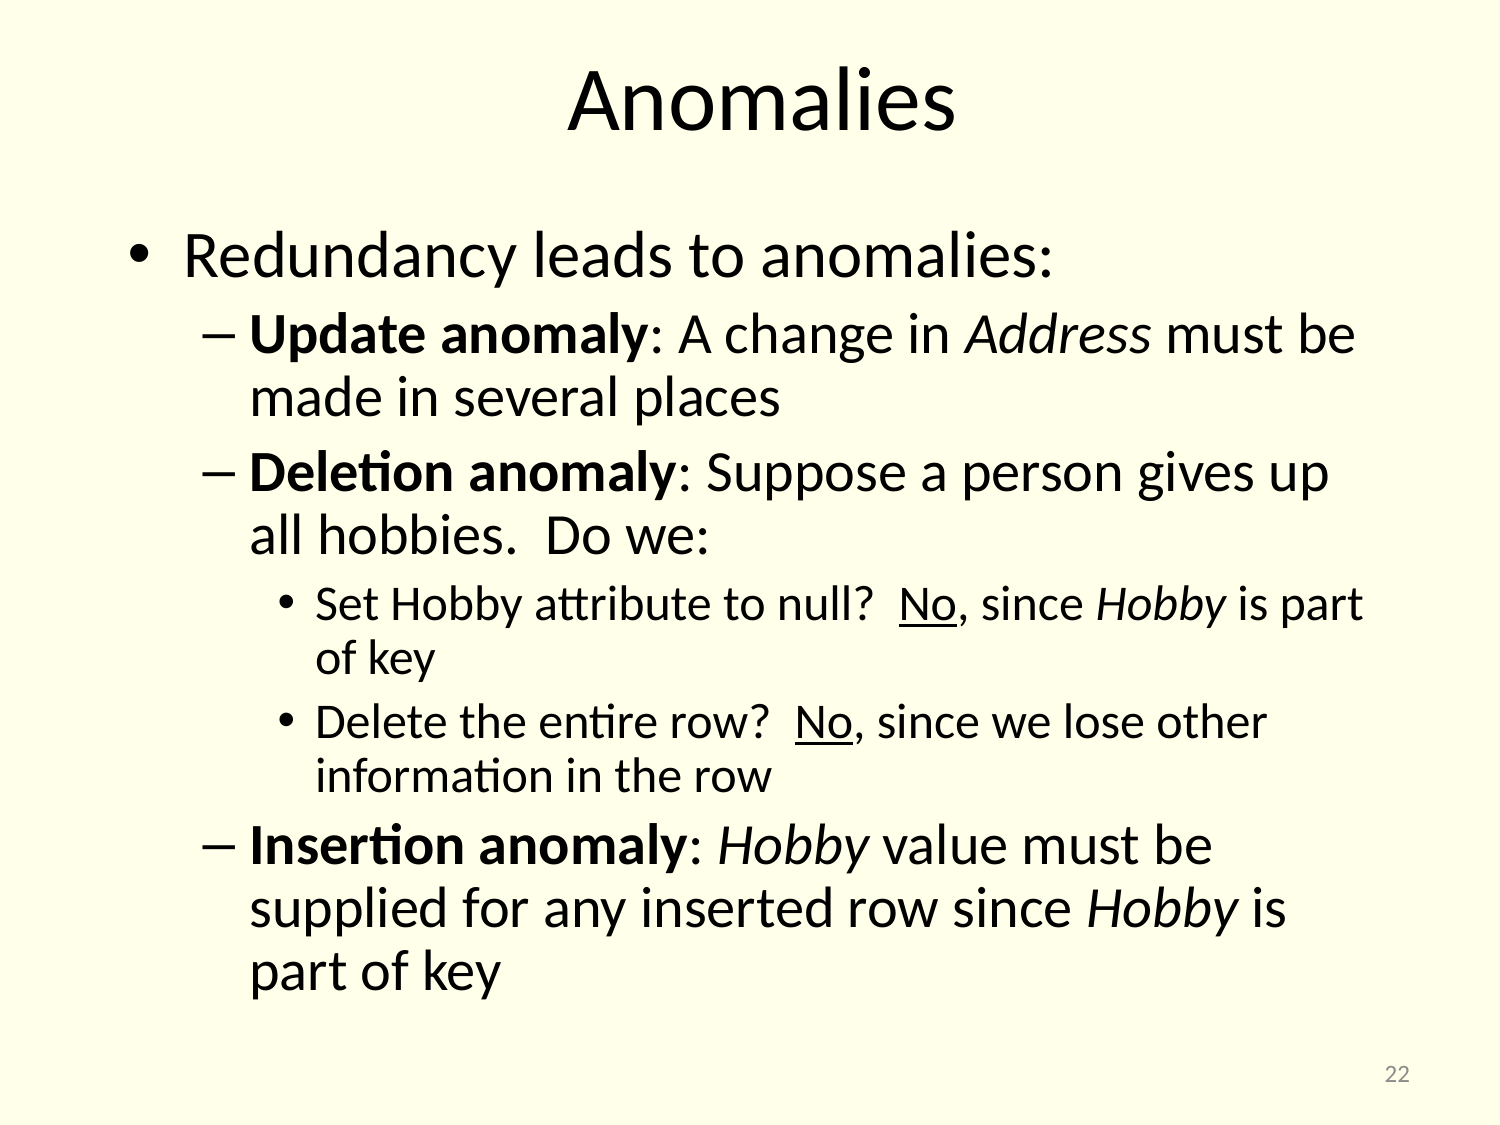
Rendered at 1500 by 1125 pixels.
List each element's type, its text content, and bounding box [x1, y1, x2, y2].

list Redundancy leads to anomalies: Update anomaly: A change in Address must be made in several places Deletion anomaly: Suppose a person gives up all hobbies. Do we: Set Hobby attribute to null? No, since Hobby is part of key Delete the entire row? No, since we lose other information in the row Insertion anomaly: Hobby value must be supplied for any inserted row since Hobby is part of key [112, 212, 1400, 1050]
slide_number 22 [1074, 1042, 1425, 1103]
title Anomalies [125, 0, 1400, 188]
